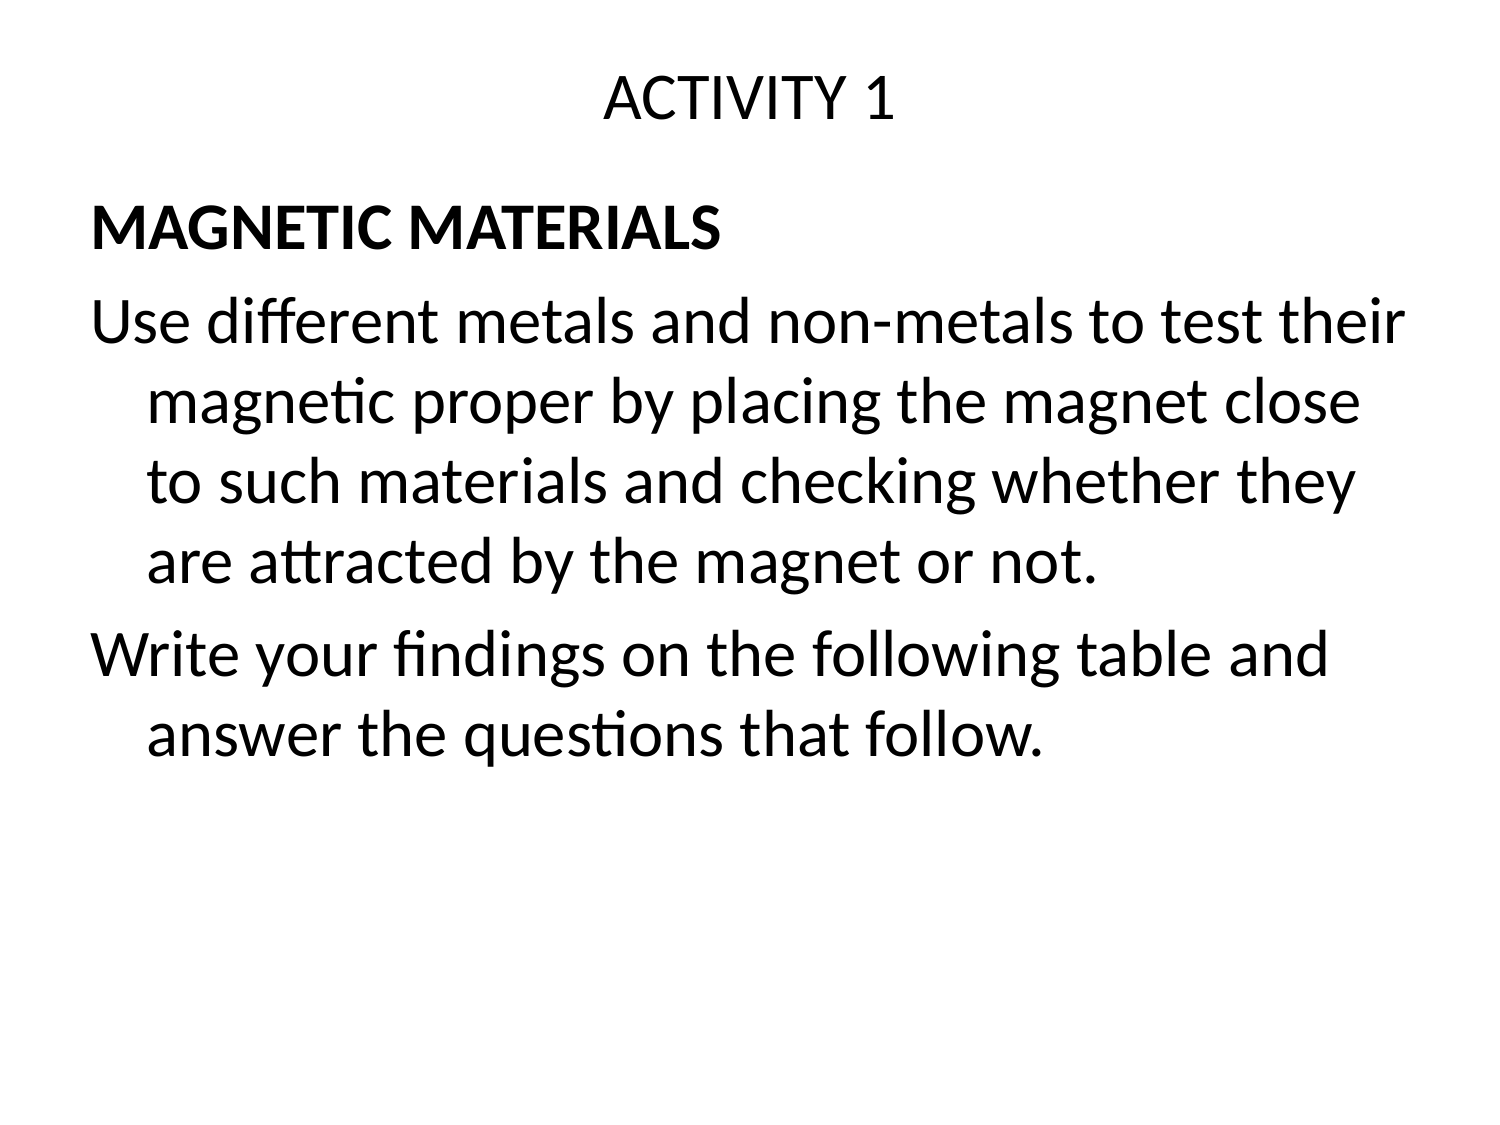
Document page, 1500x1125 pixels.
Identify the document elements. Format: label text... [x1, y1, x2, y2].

list MAGNETIC MATERIALS Use different metals and non-metals to test their magnetic proper by placing the magnet close to such materials and checking whether they are attracted by the magnet or not. Write your findings on the following table and answer the questions that follow. [75, 175, 1430, 1055]
title ACTIVITY 1 [75, 45, 1425, 141]
